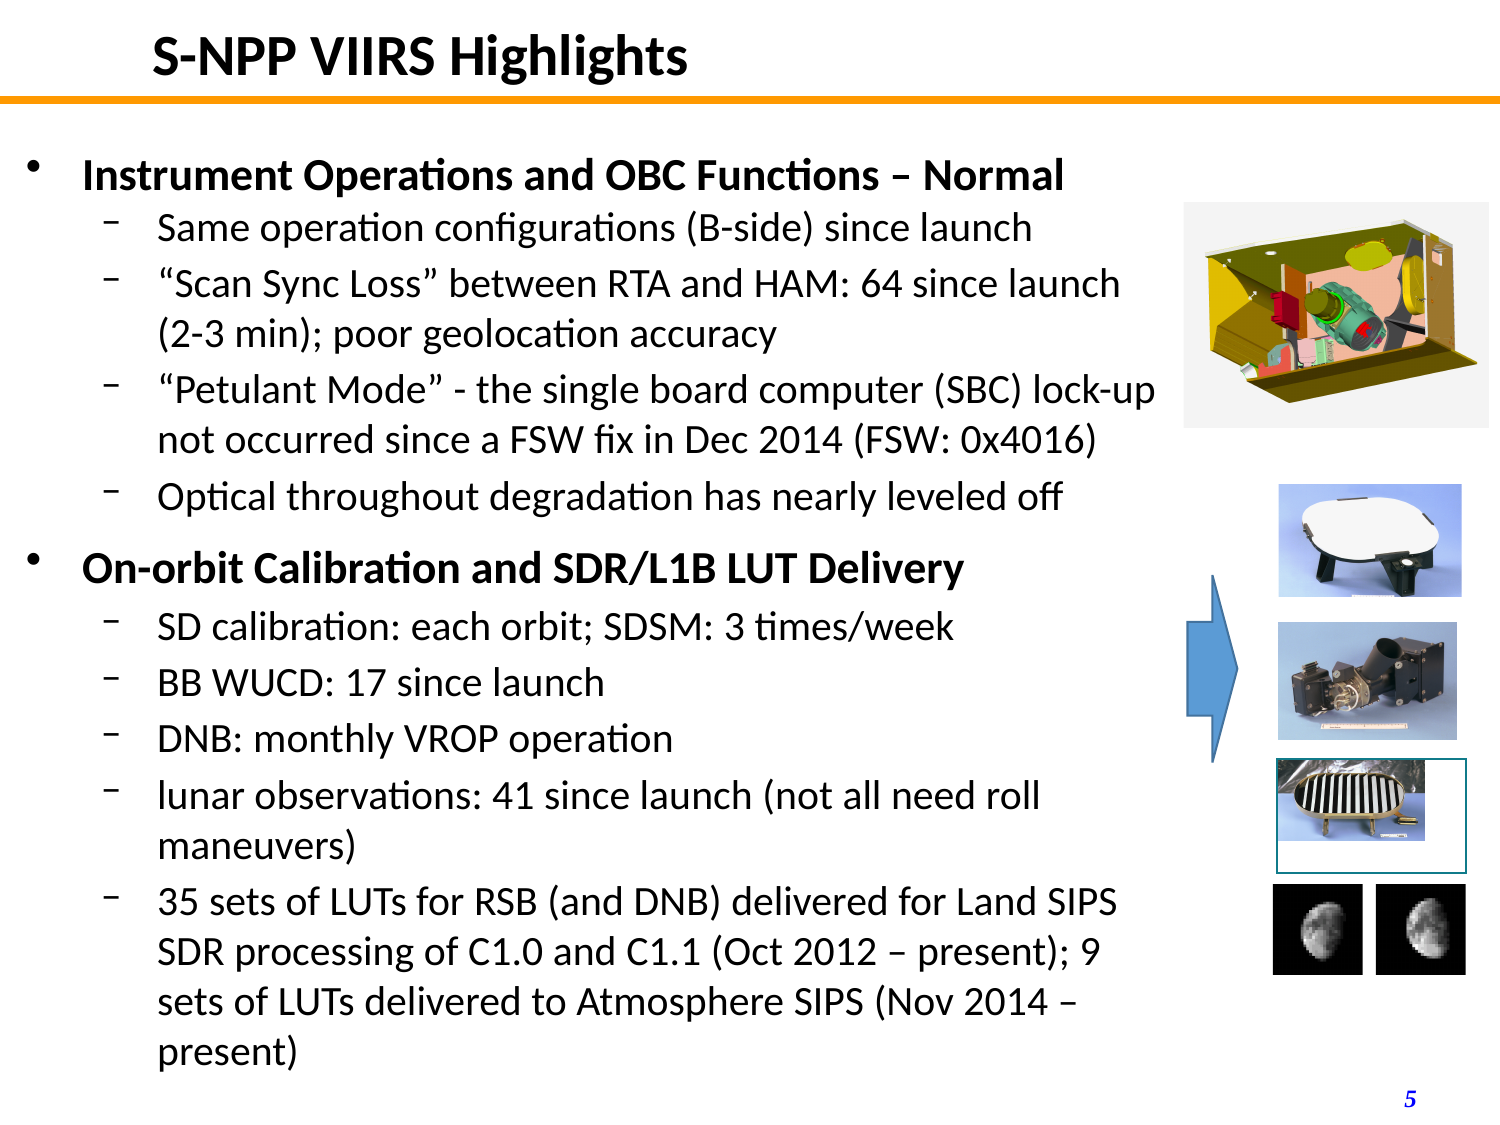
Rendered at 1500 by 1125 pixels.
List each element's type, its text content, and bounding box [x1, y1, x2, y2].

text_box [1186, 574, 1239, 763]
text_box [1269, 484, 1475, 975]
text_box Instrument Operations and OBC Functions – Normal Same operation configurations (B-side) since launch “Scan Sync Loss” between RTA and HAM: 64 since launch (2-3 min); poor geolocation accuracy “Petulant Mode” - the single board computer (SBC) lock-up not occurred since a FSW fix in Dec 2014 (FSW: 0x4016) Optical throughout degradation has nearly leveled off On-orbit Calibration and SDR/L1B LUT Delivery SD calibration: each orbit; SDSM: 3 times/week BB WUCD: 17 since launch DNB: monthly VROP operation lunar observations: 41 since launch (not all need roll maneuvers) 35 sets of LUTs for RSB (and DNB) delivered for Land SIPS SDR processing of C1.0 and C1.1 (Oct 2012 – present); 9 sets of LUTs delivered to Atmosphere SIPS (Nov 2014 – present) [10, 137, 1188, 1100]
picture [1183, 202, 1489, 428]
text_box 5 [1389, 1074, 1500, 1120]
title S-NPP VIIRS Highlights [137, 0, 1337, 99]
title S-NPP VIIRS Highlights [137, 101, 1337, 113]
